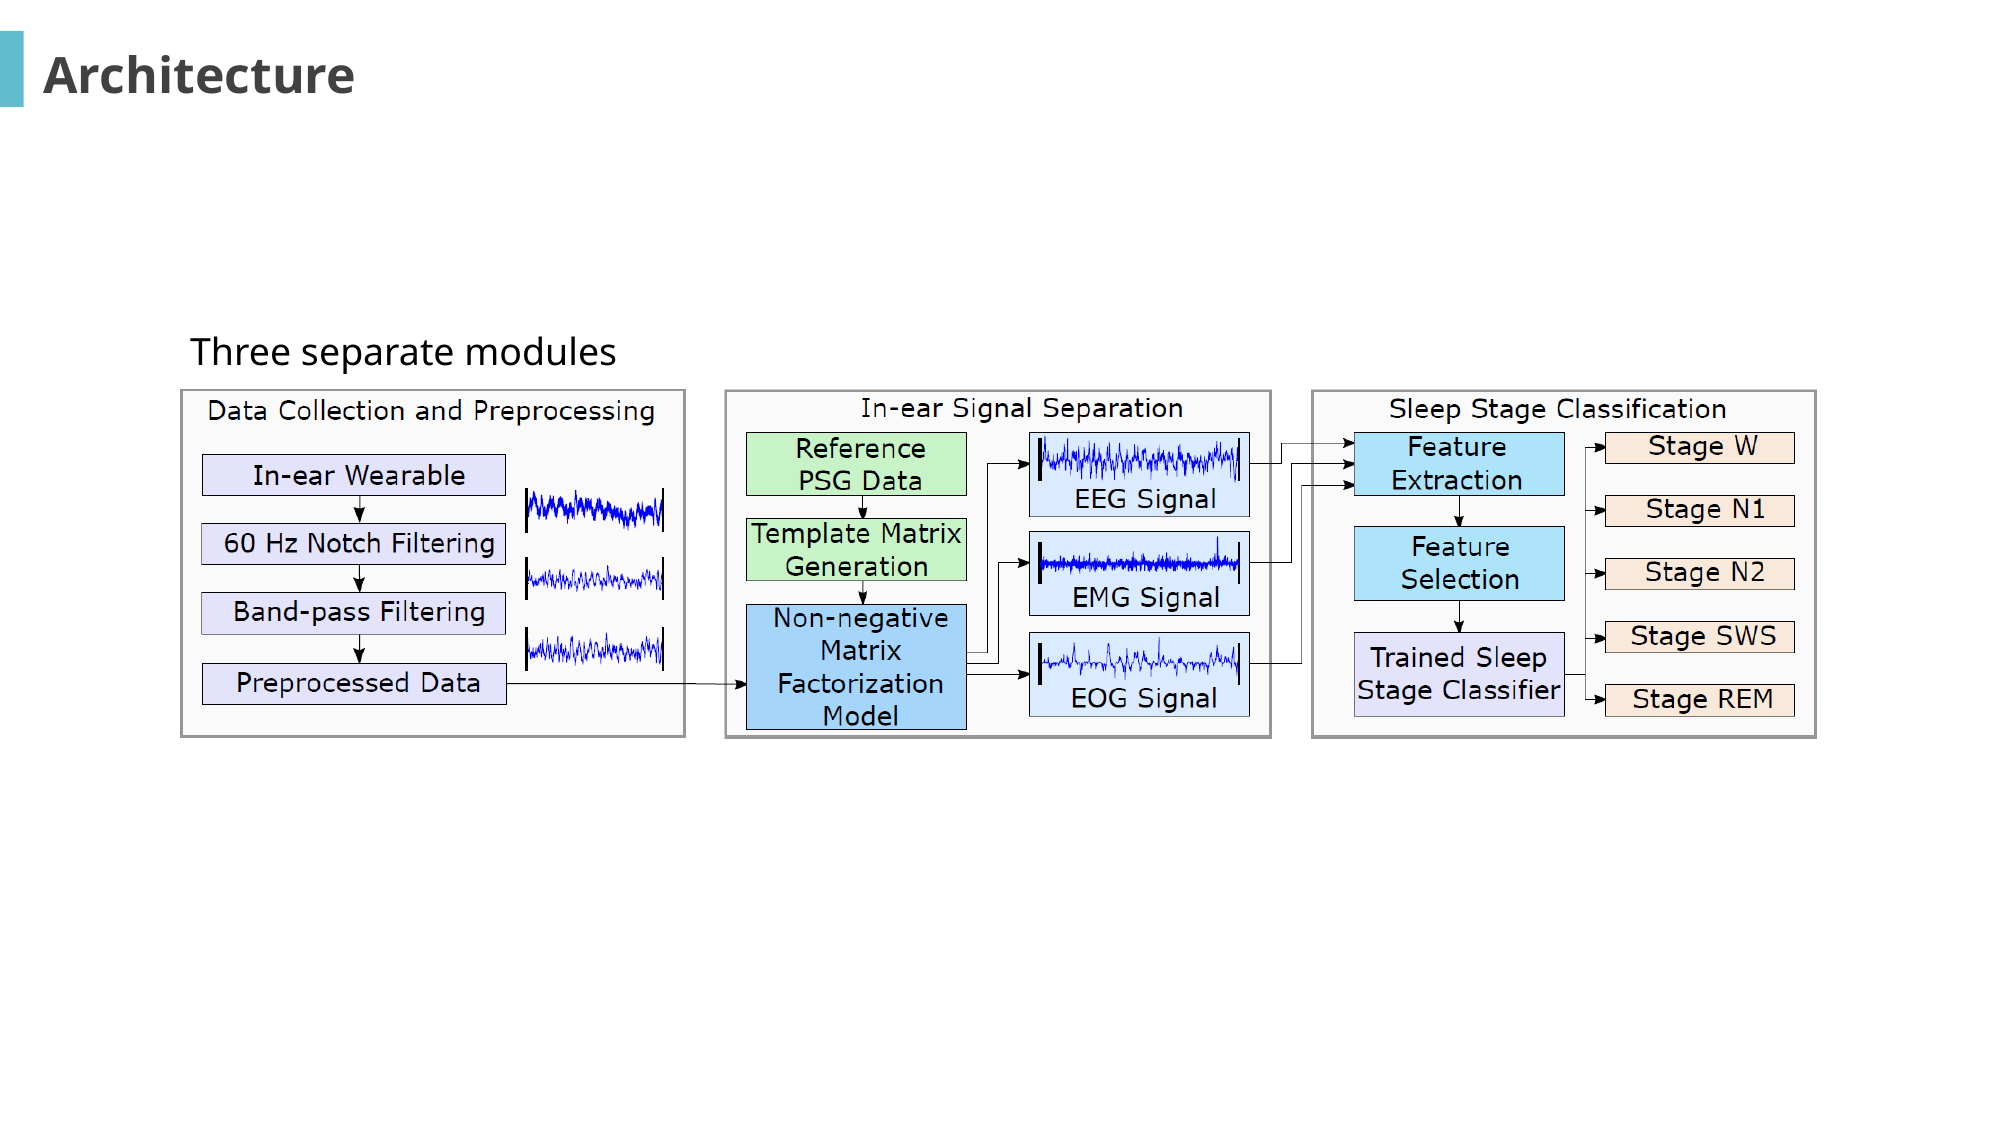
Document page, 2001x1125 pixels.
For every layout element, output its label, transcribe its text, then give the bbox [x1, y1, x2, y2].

text_box Three separate modules [175, 320, 633, 380]
text_box [0, 30, 24, 107]
picture [175, 380, 1825, 744]
text_box Architecture [28, 36, 462, 111]
